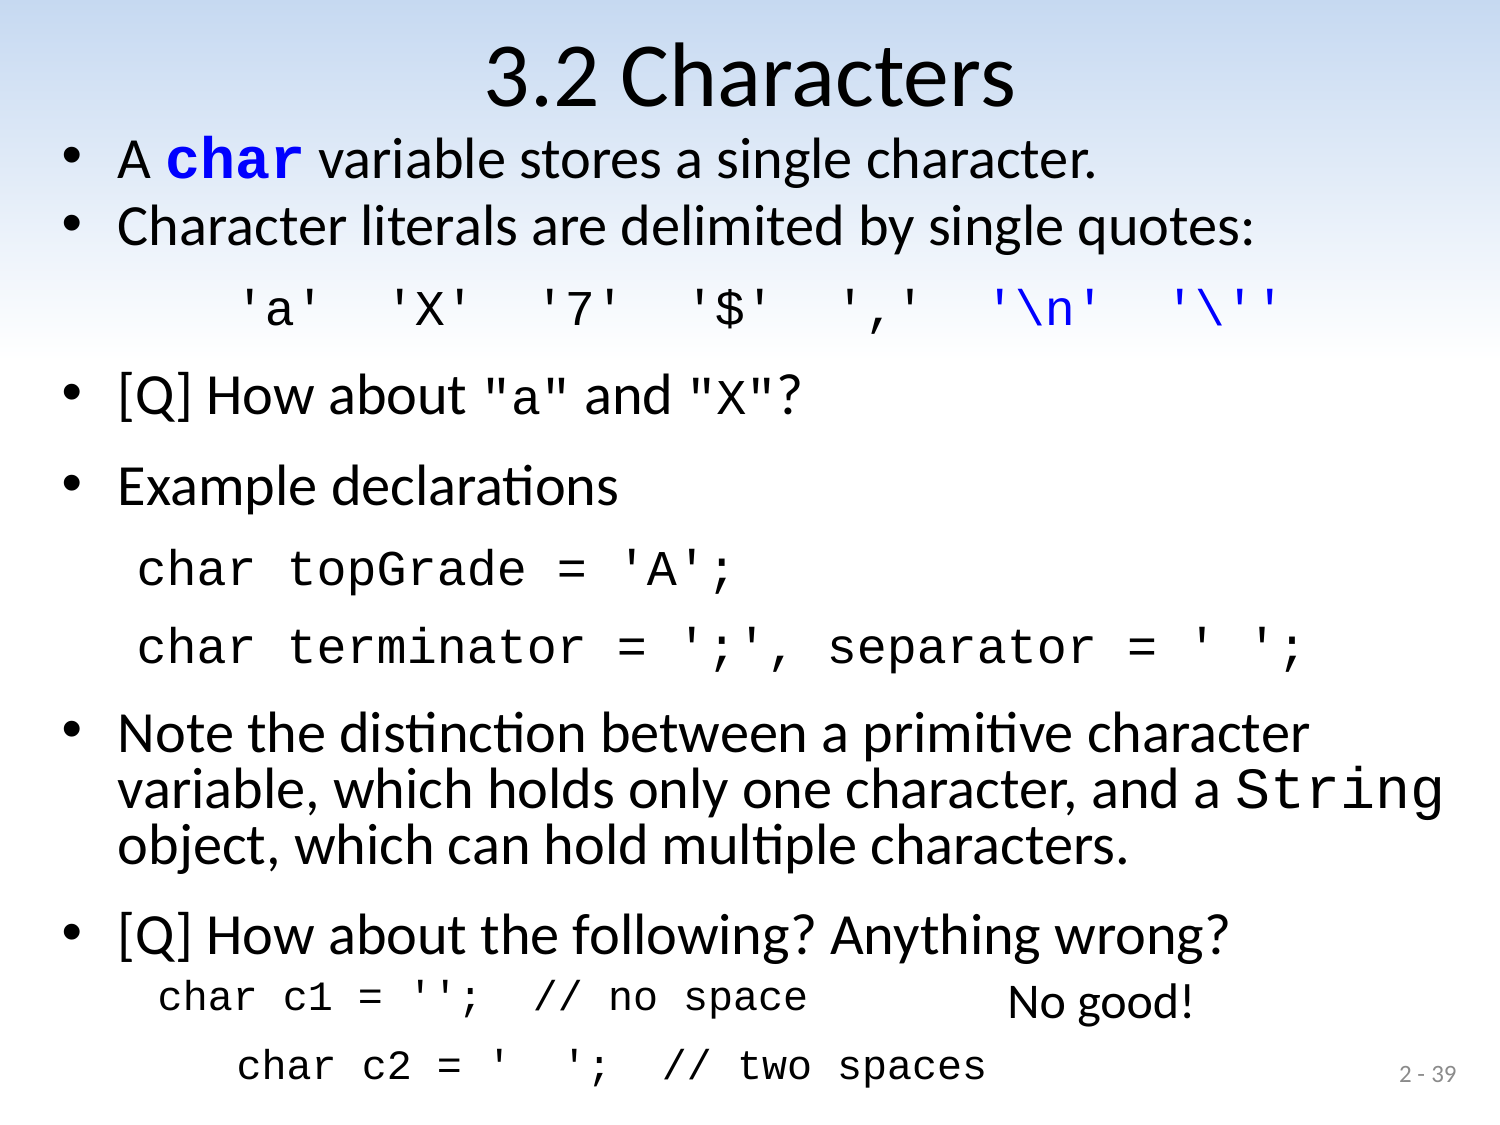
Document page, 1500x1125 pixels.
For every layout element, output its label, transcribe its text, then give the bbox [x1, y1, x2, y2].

text_box No good! [992, 960, 1211, 1036]
title 3.2 Characters [28, 0, 1473, 140]
list A char variable stores a single character. Character literals are delimited by single quotes: 'a' 'X' '7' '$' ',' '\n' '\'' [Q] How about "a" and "X"? Example declarations char topGrade = 'A'; char terminator = ';', separator = ' '; Note the distinction between a primitive character variable, which holds only one character, and a String object, which can hold multiple characters. [Q] How about the following? Anything wrong? char c1 = ''; // no space char c2 = ' '; // two spaces [46, 126, 1473, 1125]
slide_number 2 - 39 [1121, 1042, 1472, 1103]
